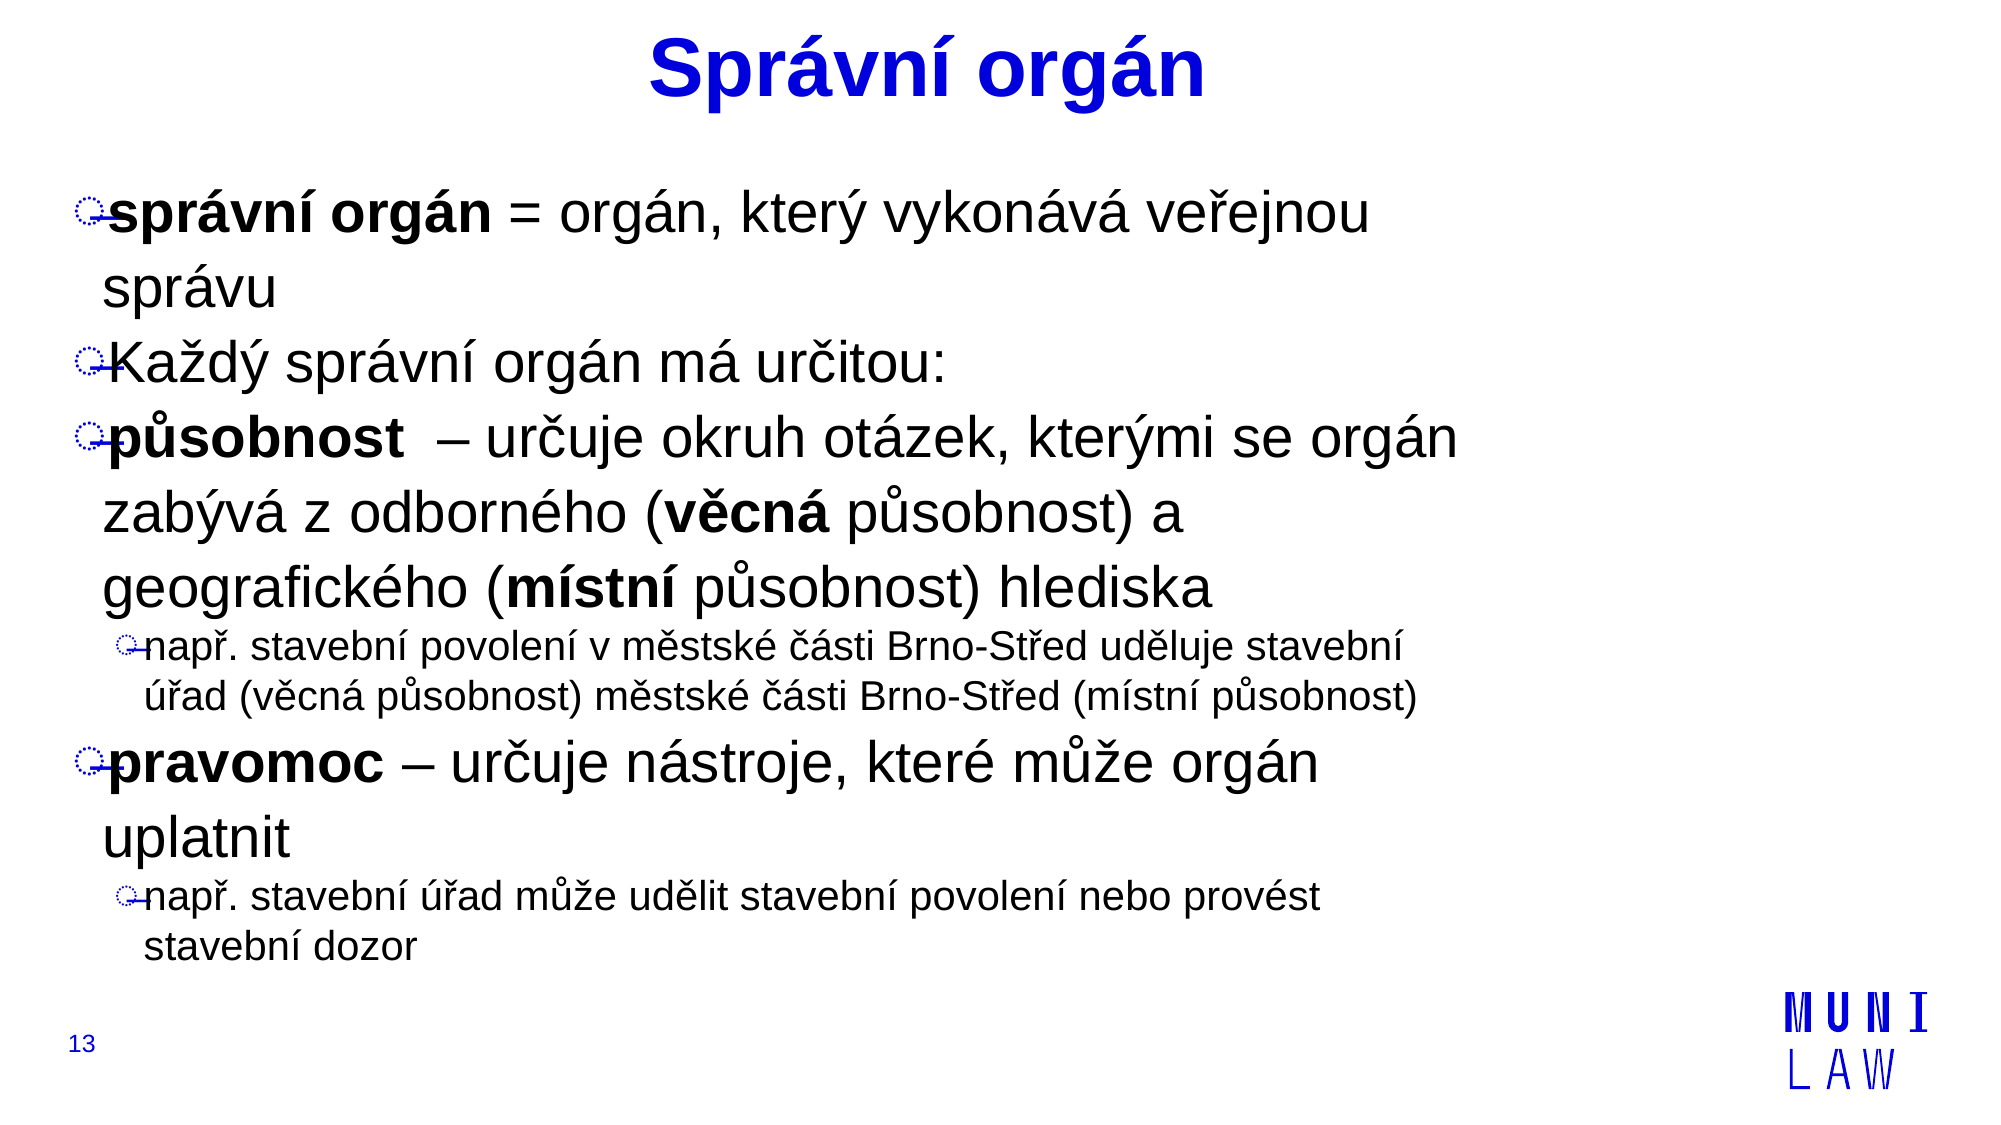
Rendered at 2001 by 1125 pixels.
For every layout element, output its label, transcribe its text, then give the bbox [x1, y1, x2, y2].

slide_number 13 [67, 1021, 110, 1063]
title Správní orgán [648, 29, 1975, 137]
list správní orgán = orgán, který vykonává veřejnou správu Každý správní orgán má určitou: působnost – určuje okruh otázek, kterými se orgán zabývá z odborného (věcná působnost) a geografického (místní působnost) hlediska např. stavební povolení v městské části Brno-Střed uděluje stavební úřad (věcná působnost) městské části Brno-Střed (místní působnost) pravomoc – určuje nástroje, které může orgán uplatnit např. stavební úřad může udělit stavební povolení nebo provést stavební dozor [61, 168, 1477, 883]
